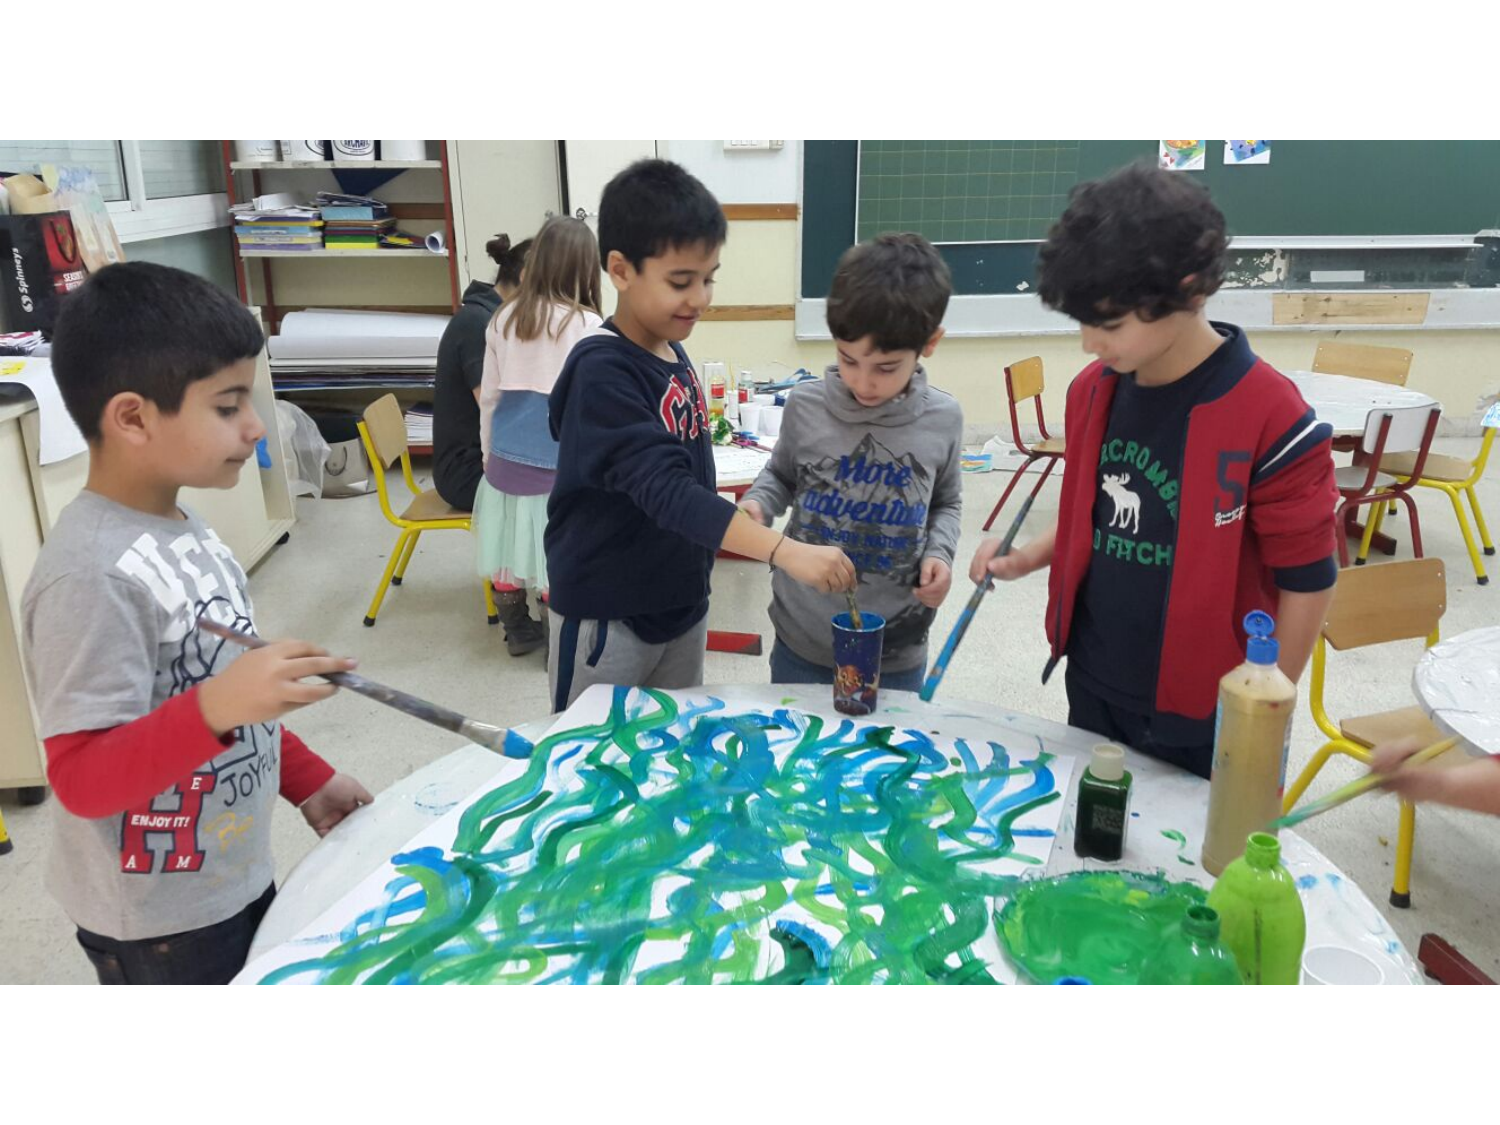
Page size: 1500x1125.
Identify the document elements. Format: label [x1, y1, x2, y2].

picture [0, 140, 1500, 985]
